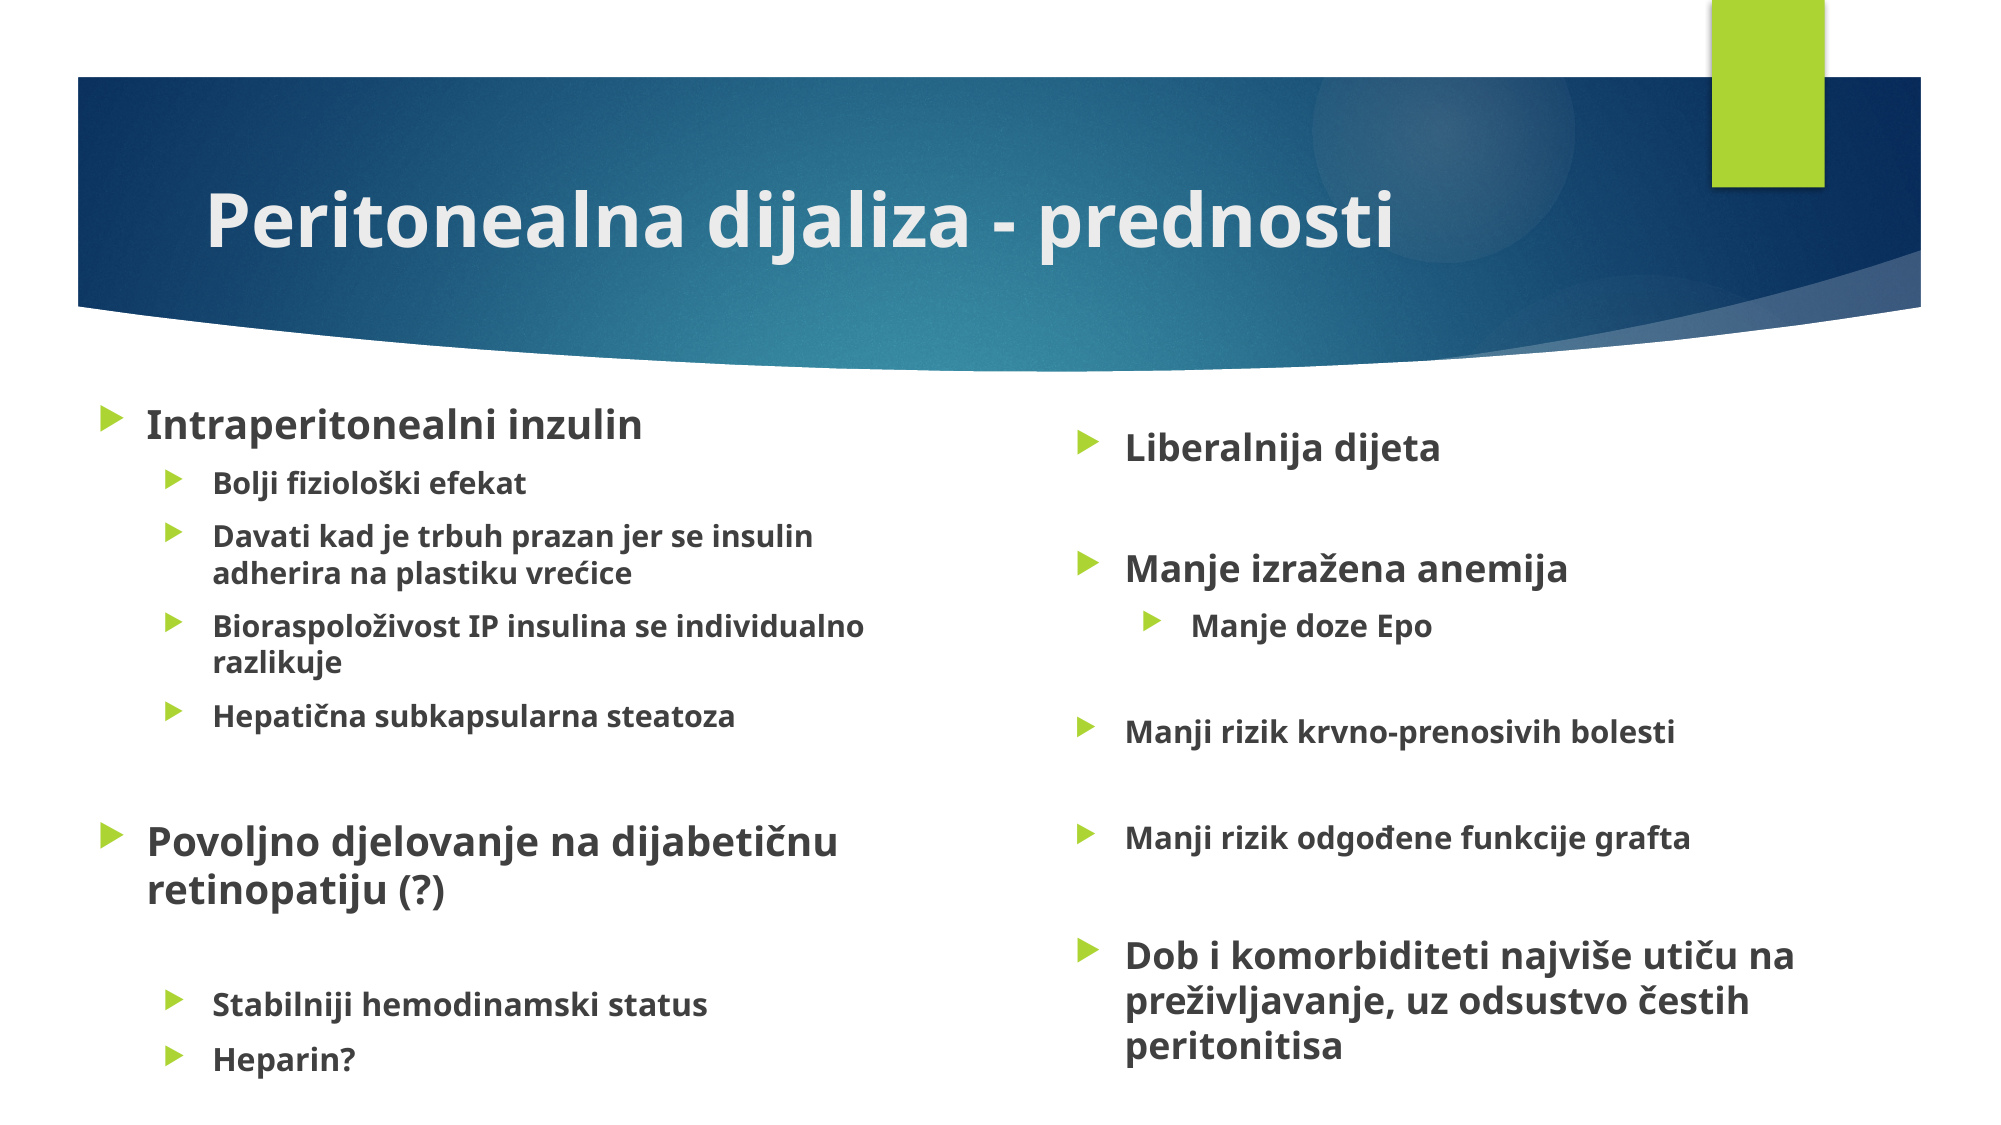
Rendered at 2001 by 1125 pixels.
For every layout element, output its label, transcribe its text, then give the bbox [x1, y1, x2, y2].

title Peritonealna dijaliza - prednosti [189, 159, 1627, 276]
text_box Intraperitonealni inzulin Bolji fiziološki efekat Davati kad je trbuh prazan jer se insulin adherira na plastiku vrećice Bioraspoloživost IP insulina se individualno razlikuje Hepatična subkapsularna steatoza Povoljno djelovanje na dijabetičnu retinopatiju (?) Stabilniji hemodinamski status Heparin? [82, 391, 920, 1093]
text_box Liberalnija dijeta Manje izražena anemija Manje doze Epo Manji rizik krvno-prenosivih bolesti Manji rizik odgođene funkcije grafta Dob i komorbiditeti najviše utiču na preživljavanje, uz odsustvo čestih peritonitisa [1059, 416, 1898, 1083]
